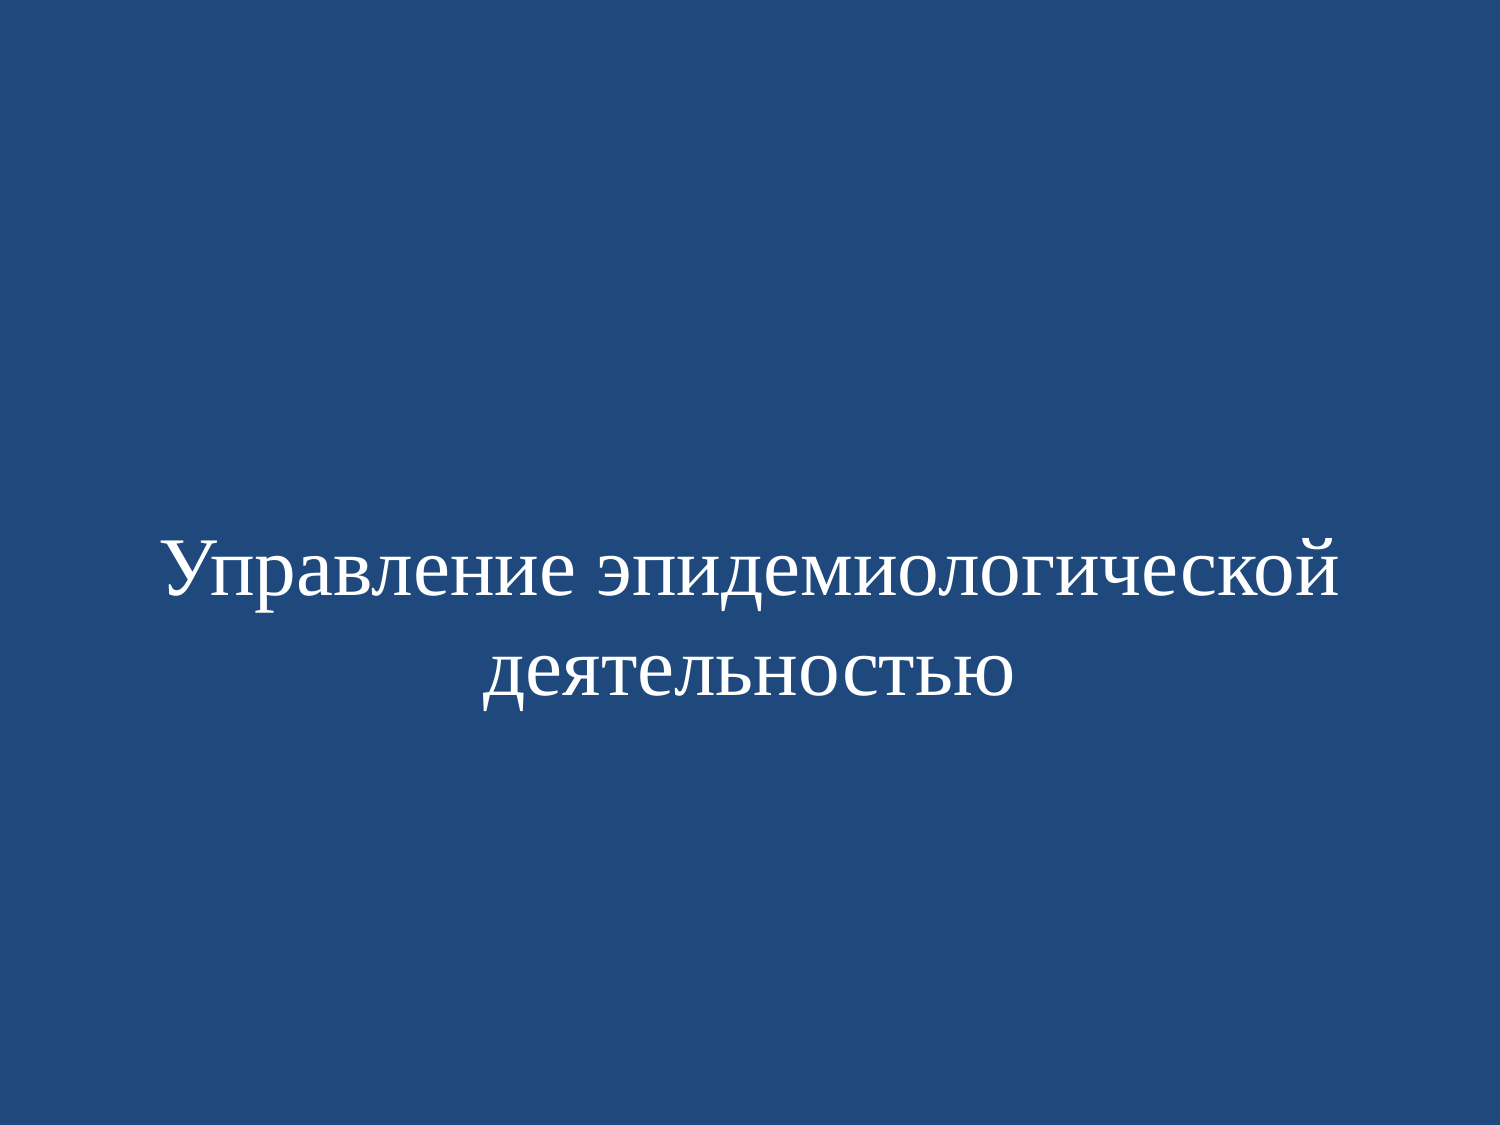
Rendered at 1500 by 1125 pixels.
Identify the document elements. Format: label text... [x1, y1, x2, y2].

title Управление эпидемиологической деятельностью [75, 45, 1425, 1090]
